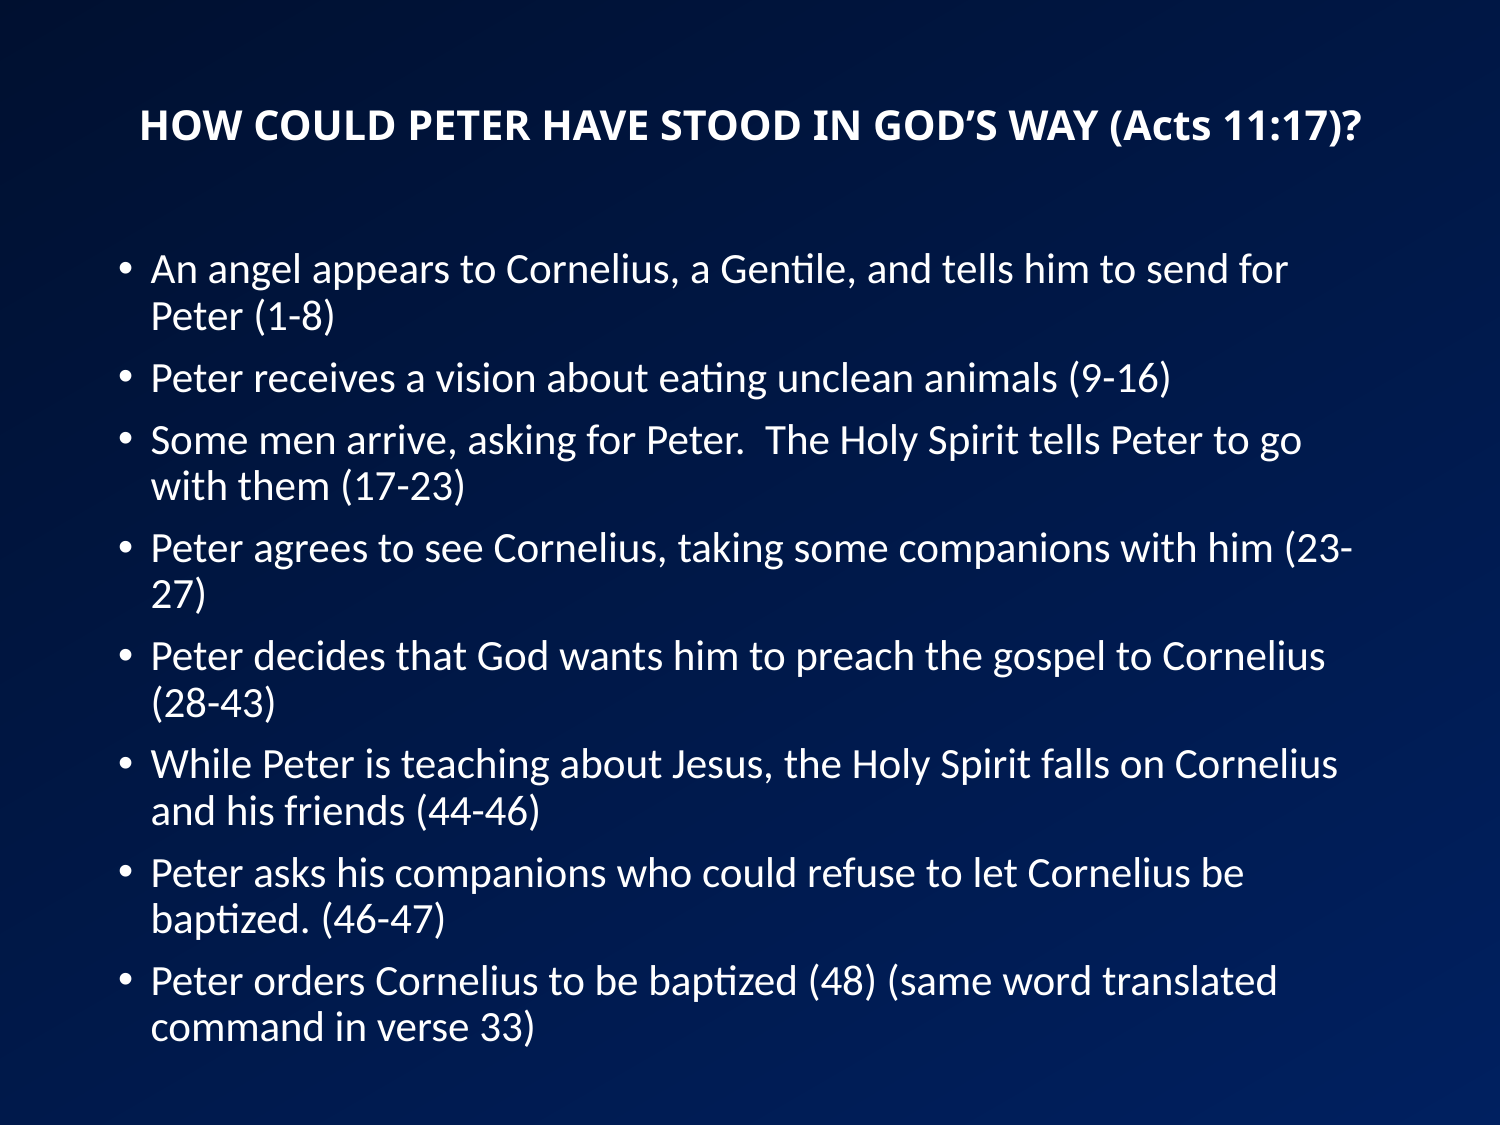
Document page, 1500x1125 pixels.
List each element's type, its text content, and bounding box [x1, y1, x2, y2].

list An angel appears to Cornelius, a Gentile, and tells him to send for Peter (1-8) Peter receives a vision about eating unclean animals (9-16) Some men arrive, asking for Peter. The Holy Spirit tells Peter to go with them (17-23) Peter agrees to see Cornelius, taking some companions with him (23-27) Peter decides that God wants him to preach the gospel to Cornelius (28-43) While Peter is teaching about Jesus, the Holy Spirit falls on Cornelius and his friends (44-46) Peter asks his companions who could refuse to let Cornelius be baptized. (46-47) Peter orders Cornelius to be baptized (48) (same word translated command in verse 33) [103, 239, 1397, 1063]
title HOW COULD PETER HAVE STOOD IN GOD’S WAY (Acts 11:17)? [103, 76, 1397, 178]
